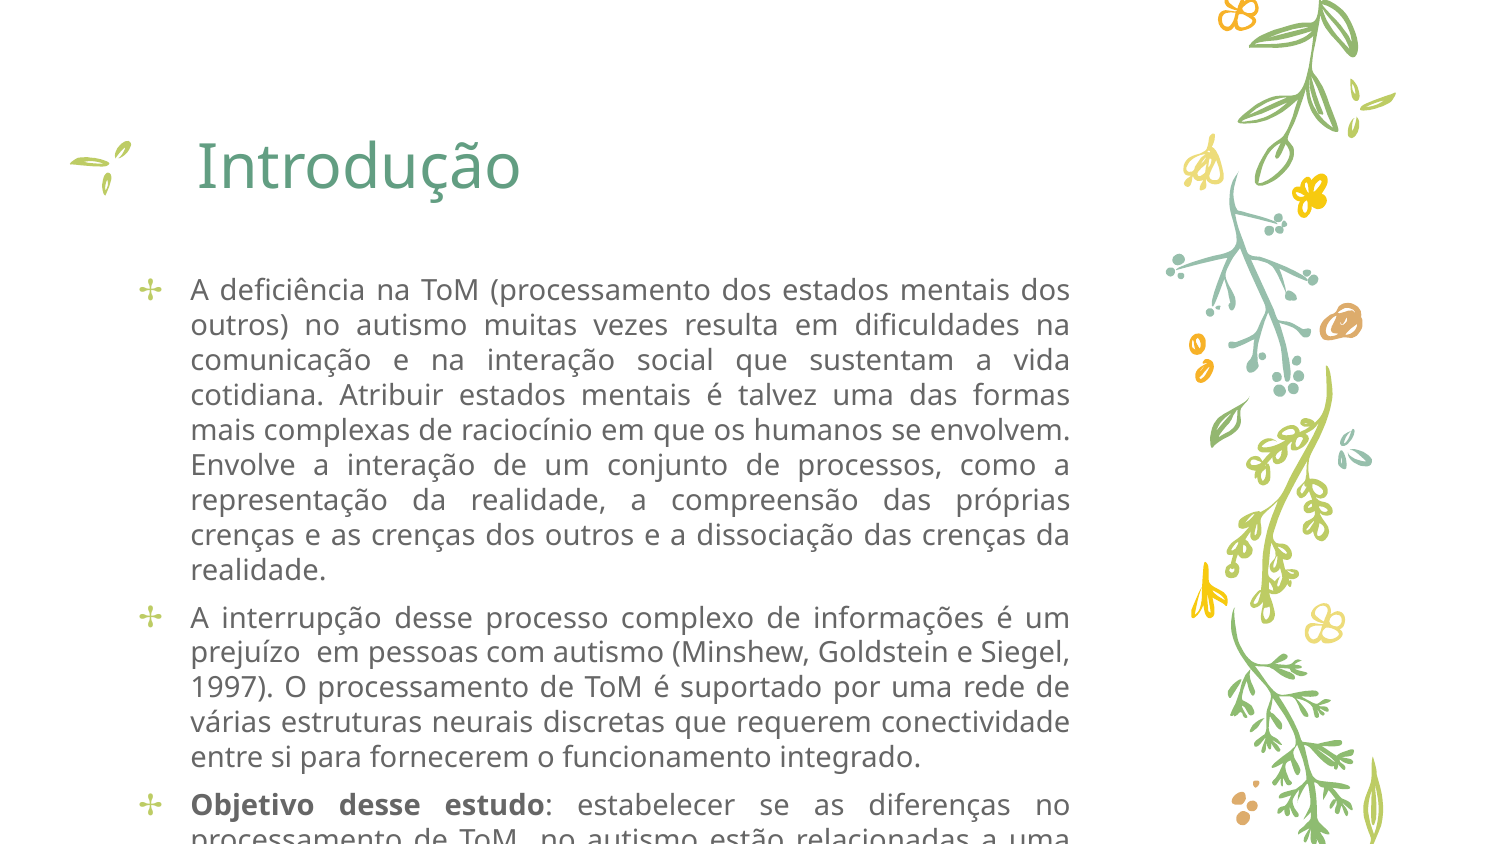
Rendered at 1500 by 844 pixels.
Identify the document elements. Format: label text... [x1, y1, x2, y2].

list A deficiência na ToM (processamento dos estados mentais dos outros) no autismo muitas vezes resulta em dificuldades na comunicação e na interação social que sustentam a vida cotidiana. Atribuir estados mentais é talvez uma das formas mais complexas de raciocínio em que os humanos se envolvem. Envolve a interação de um conjunto de processos, como a representação da realidade, a compreensão das próprias crenças e as crenças dos outros e a dissociação das crenças da realidade. A interrupção desse processo complexo de informações é um prejuízo em pessoas com autismo (Minshew, Goldstein e Siegel, 1997). O processamento de ToM é suportado por uma rede de várias estruturas neurais discretas que requerem conectividade entre si para fornecerem o funcionamento integrado. Objetivo desse estudo: estabelecer se as diferenças no processamento de ToM no autismo estão relacionadas a uma interrupção do processamento no nível da rede cortical e não apenas no nível cortical isoladamente. [100, 209, 1087, 744]
title Introdução [183, 150, 1169, 291]
